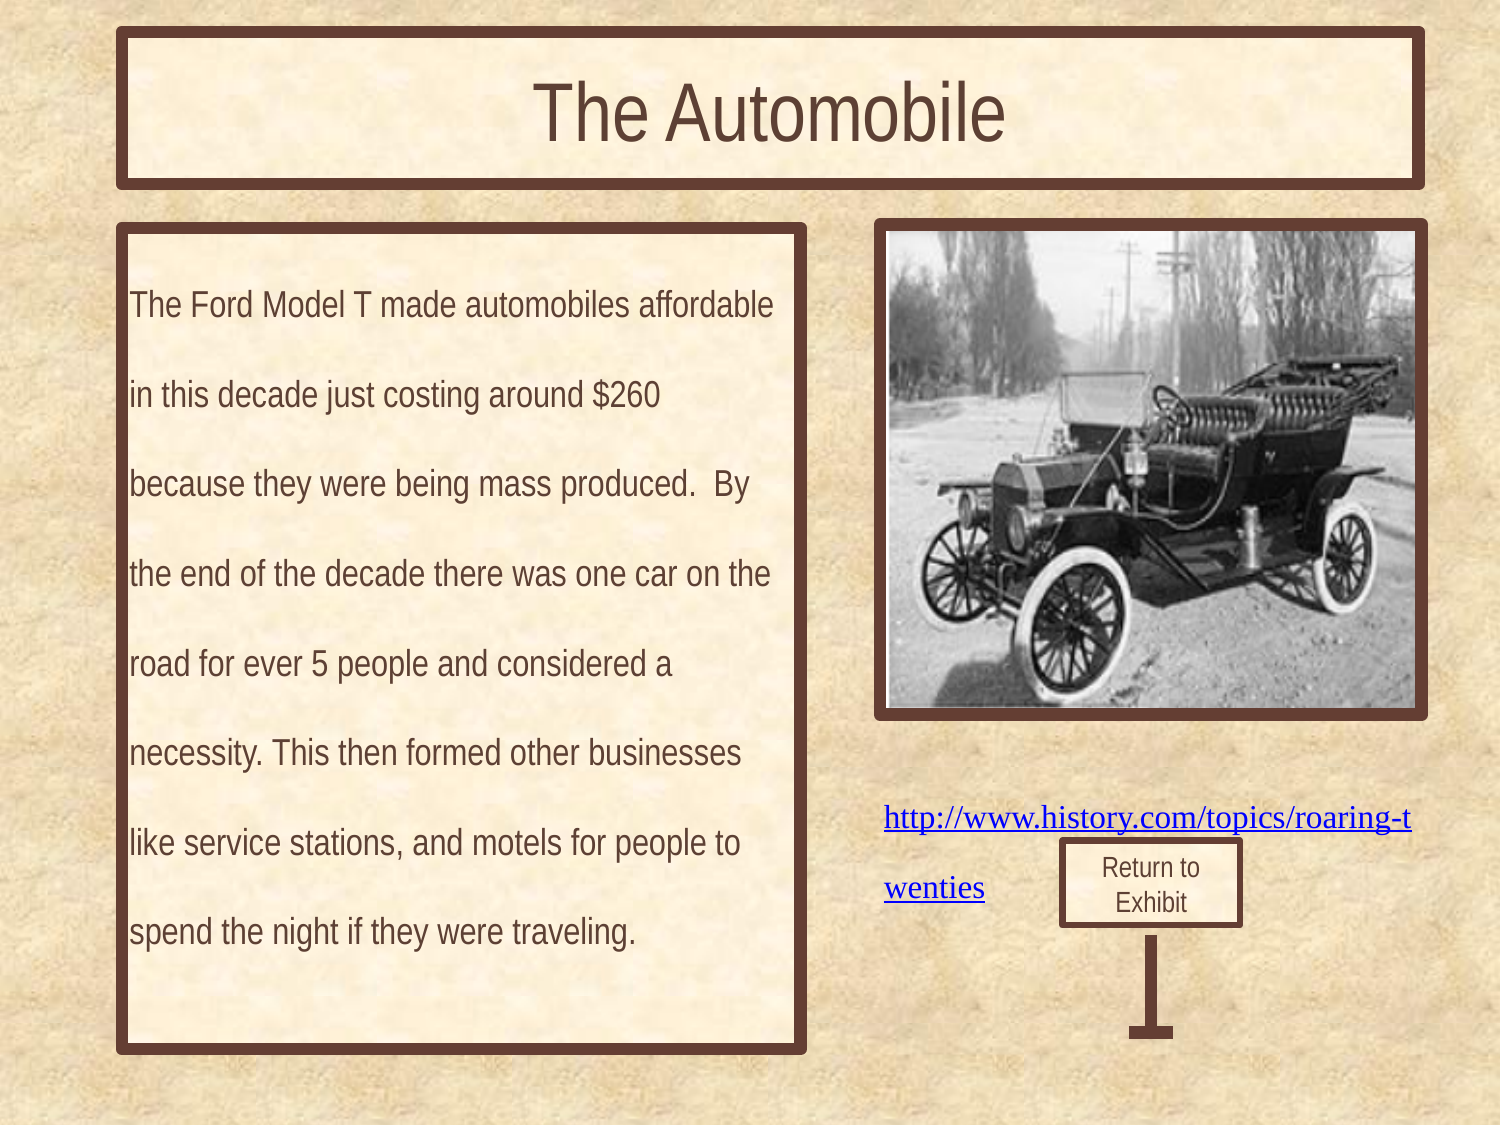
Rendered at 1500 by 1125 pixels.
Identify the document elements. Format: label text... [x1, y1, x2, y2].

picture [0, 0, 1500, 1125]
title The Automobile [121, 31, 1420, 185]
text_box Return to Exhibit [1062, 840, 1240, 926]
text_box [880, 224, 1422, 715]
text_box The Ford Model T made automobiles affordable in this decade just costing around $260 because they were being mass produced. By the end of the decade there was one car on the road for ever 5 people and considered a necessity. This then formed other businesses like service stations, and motels for people to spend the night if they were traveling. [121, 228, 801, 1050]
text_box http://www.history.com/topics/roaring-twenties [876, 750, 1426, 843]
